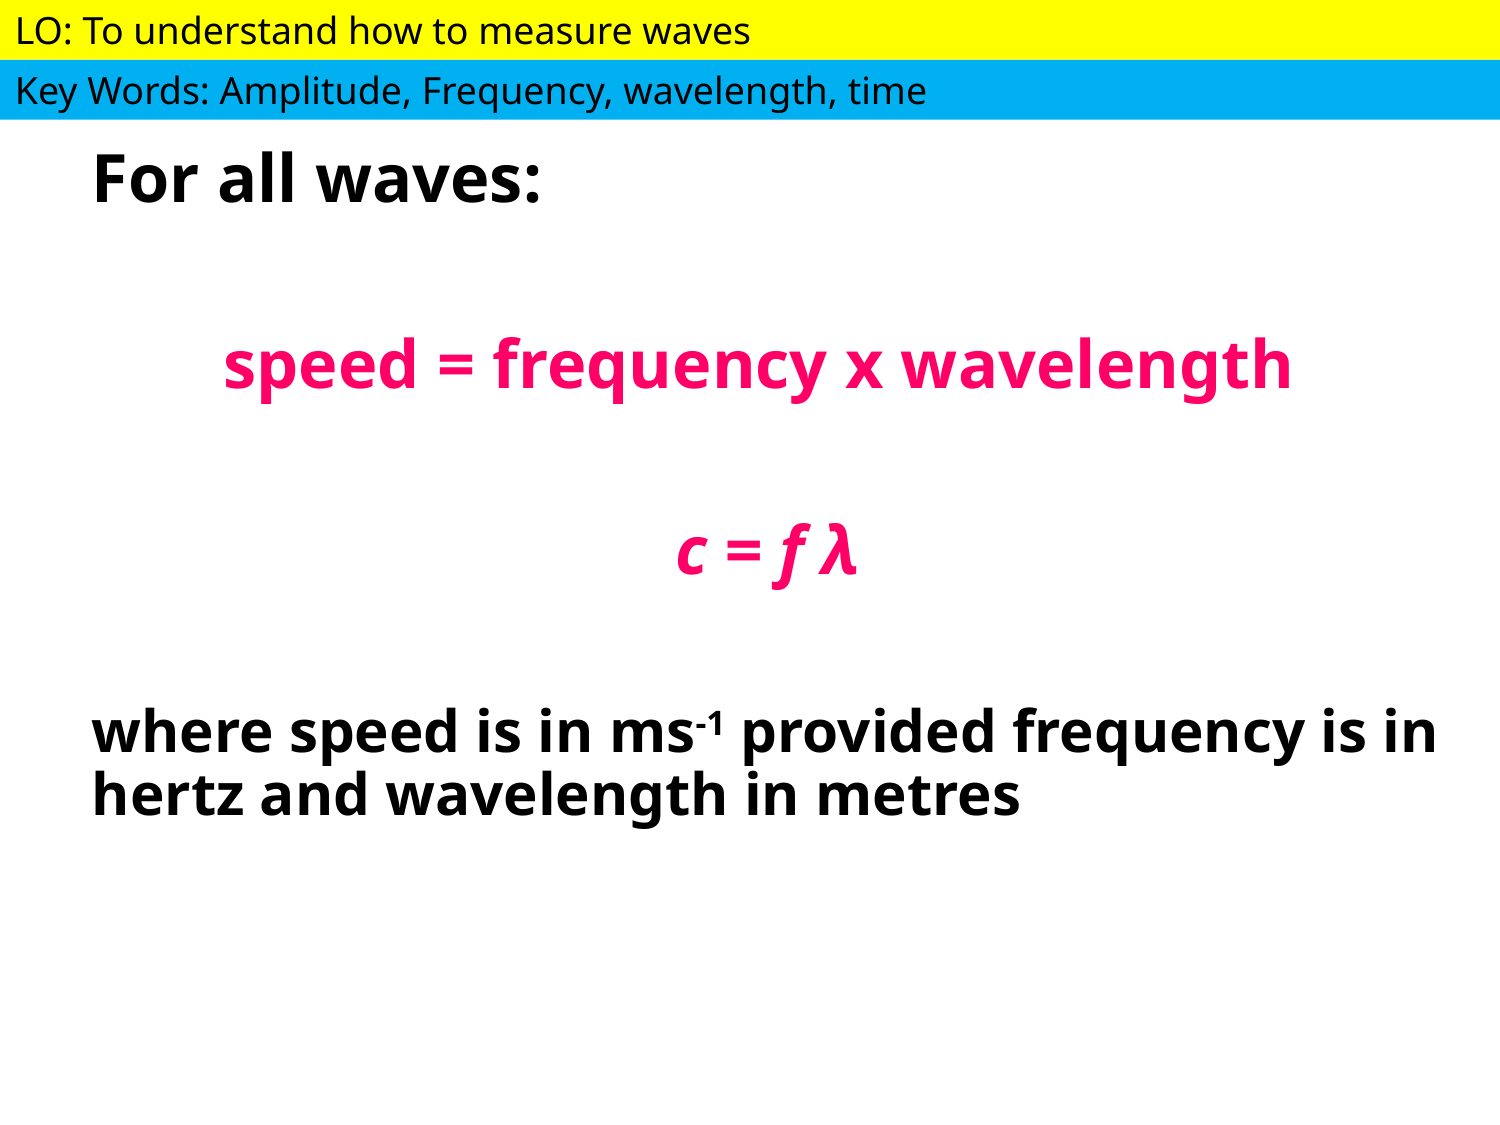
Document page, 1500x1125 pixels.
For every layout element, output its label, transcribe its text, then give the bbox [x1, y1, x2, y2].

list For all waves: speed = frequency x wavelength c = f λ where speed is in ms-1 provided frequency is in hertz and wavelength in metres [76, 137, 1459, 1000]
